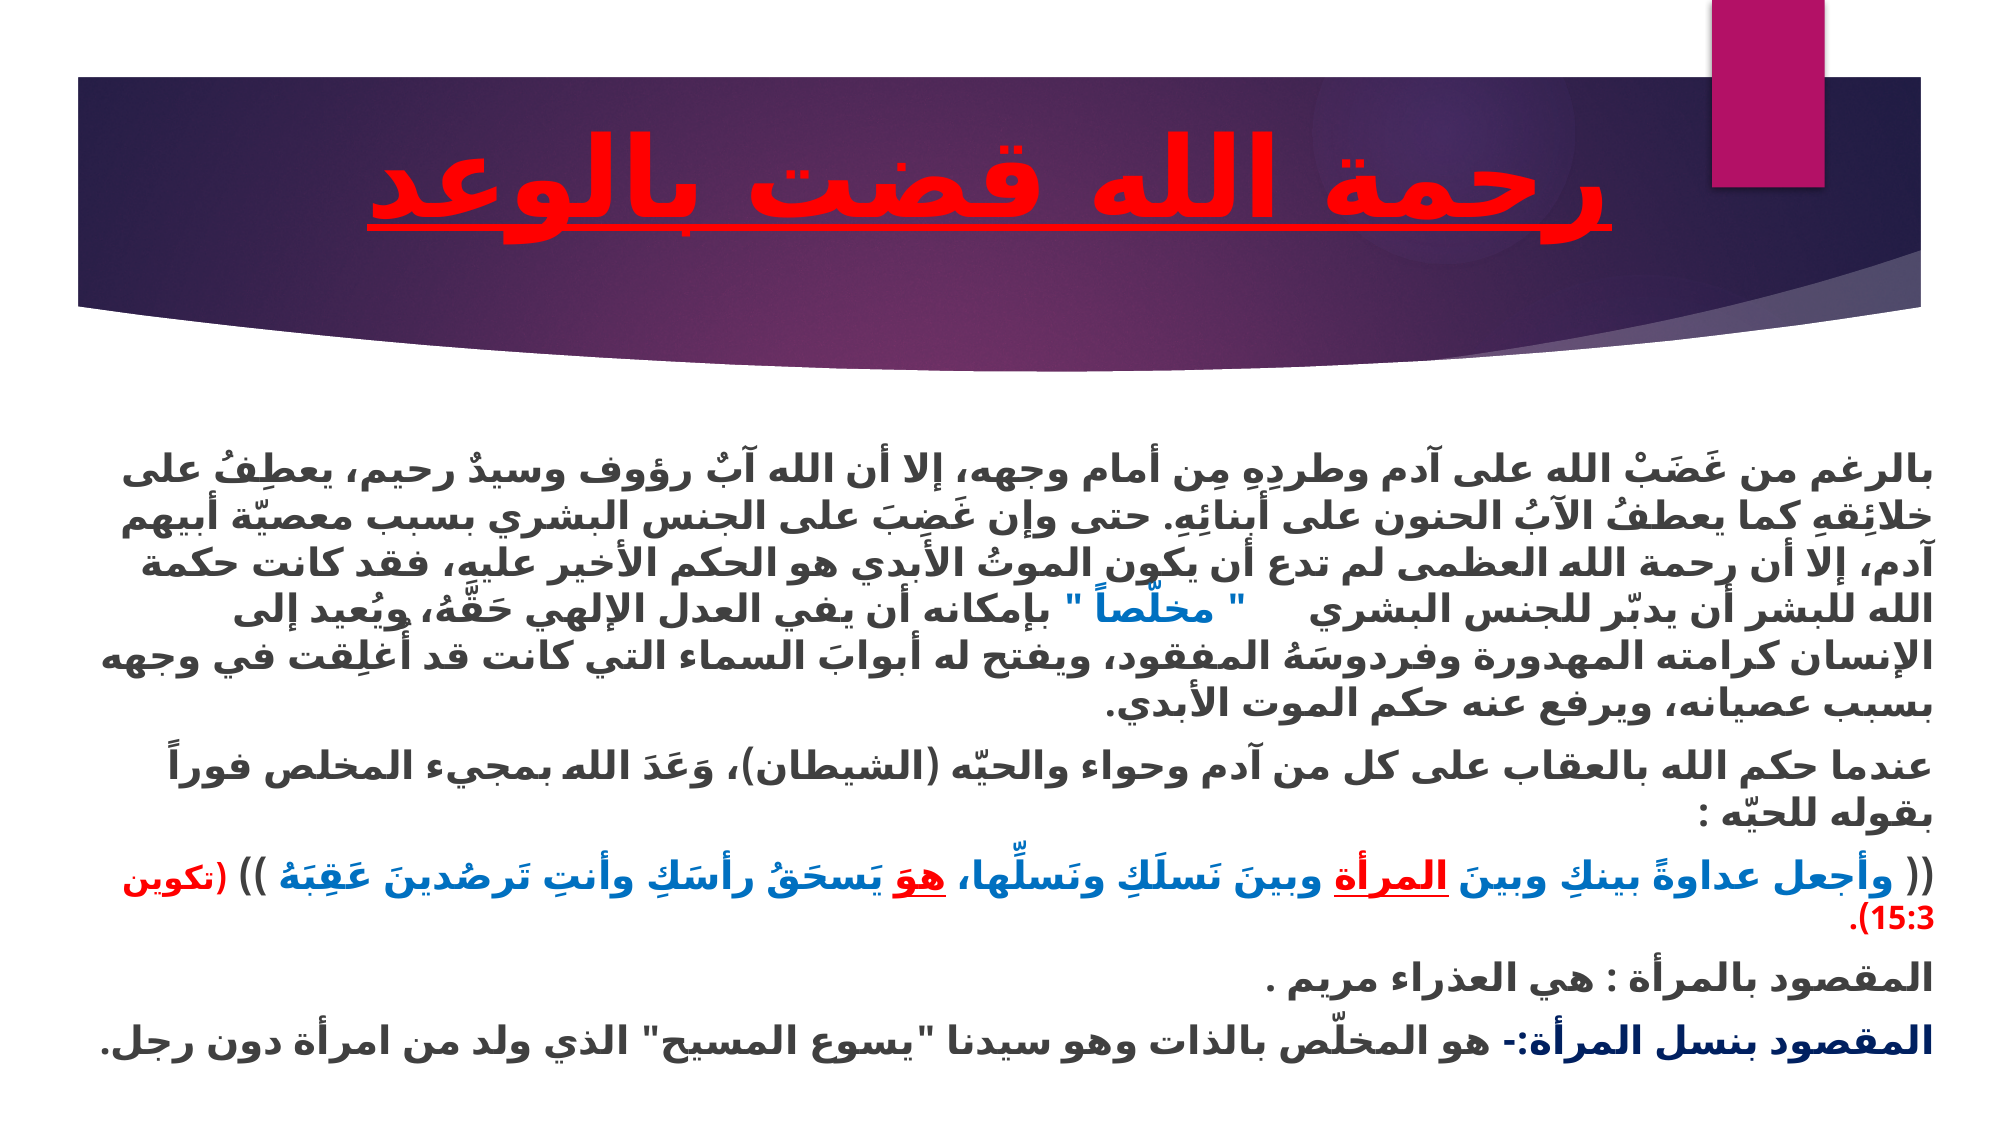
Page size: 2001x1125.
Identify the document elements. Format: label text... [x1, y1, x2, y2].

list بالرغم من غَضَبْ الله على آدم وطردِهِ مِن أمام وجهه، إلا أن الله آبٌ رؤوف وسيدٌ رحيم، يعطِفُ على خلائِقهِ كما يعطفُ الآبُ الحنون على أبنائِهِ. حتى وإن غَضِبَ على الجنس البشري بسبب معصيّة أبيهم آدم، إلا أن رحمة الله العظمى لم تدع أن يكون الموتُ الأبدي هو الحكم الأخير عليه، فقد كانت حكمة الله للبشر أن يدبّر للجنس البشري " مخلّصاً " بإمكانه أن يفي العدل الإلهي حَقَّهُ، ويُعيد إلى الإنسان كرامته المهدورة وفردوسَهُ المفقود، ويفتح له أبوابَ السماء التي كانت قد أُغلِقت في وجهه بسبب عصيانه، ويرفع عنه حكم الموت الأبدي. عندما حكم الله بالعقاب على كل من آدم وحواء والحيّه (الشيطان)، وَعَدَ الله بمجيء المخلص فوراً بقوله للحيّه : (( وأجعل عداوةً بينكِ وبينَ المرأة وبينَ نَسلَكِ ونَسلِّها، هوَ يَسحَقُ رأسَكِ وأنتِ تَرصُدينَ عَقِبَهُ )) (تكوين 15:3). المقصود بالمرأة : هي العذراء مريم . المقصود بنسل المرأة:- هو المخلّص بالذات وهو سيدنا "يسوع المسيح" الذي ولد من امرأة دون رجل. [73, 436, 1950, 1099]
title رحمة الله قضت بالوعد [189, 159, 1627, 276]
